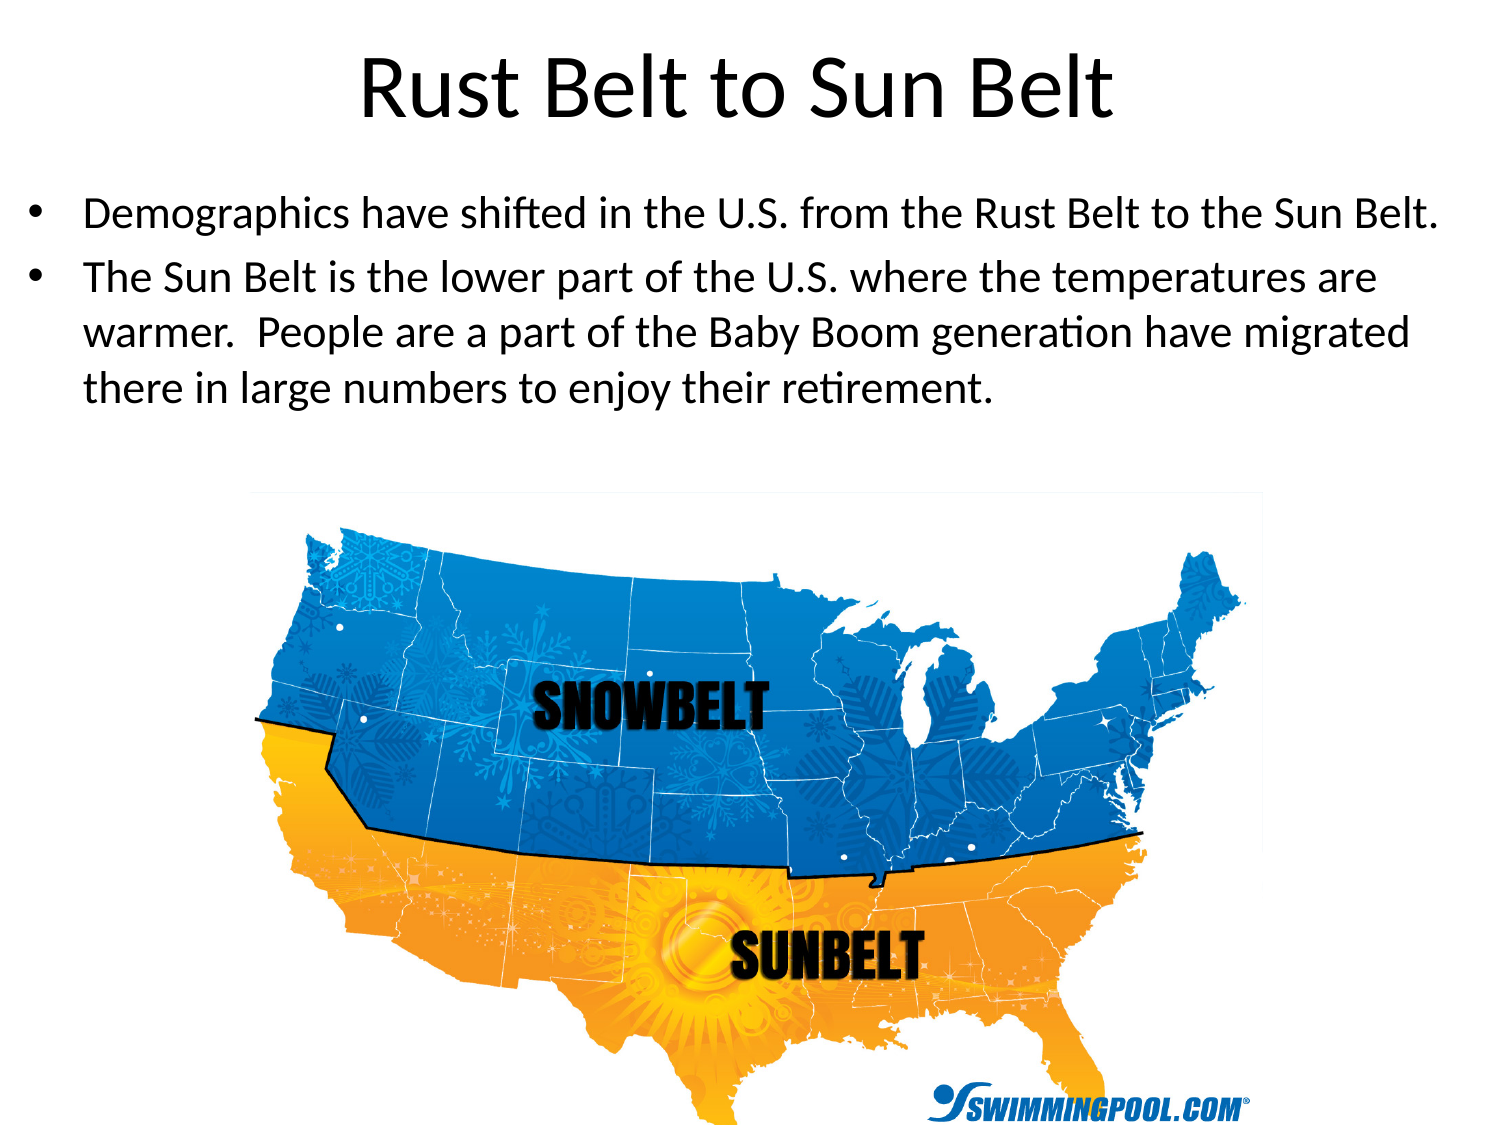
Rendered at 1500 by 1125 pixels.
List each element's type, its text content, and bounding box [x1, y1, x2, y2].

picture [237, 492, 1263, 1125]
title Rust Belt to Sun Belt [62, 0, 1413, 174]
list Demographics have shifted in the U.S. from the Rust Belt to the Sun Belt. The Sun Belt is the lower part of the U.S. where the temperatures are warmer. People are a part of the Baby Boom generation have migrated there in large numbers to enjoy their retirement. [12, 174, 1463, 493]
